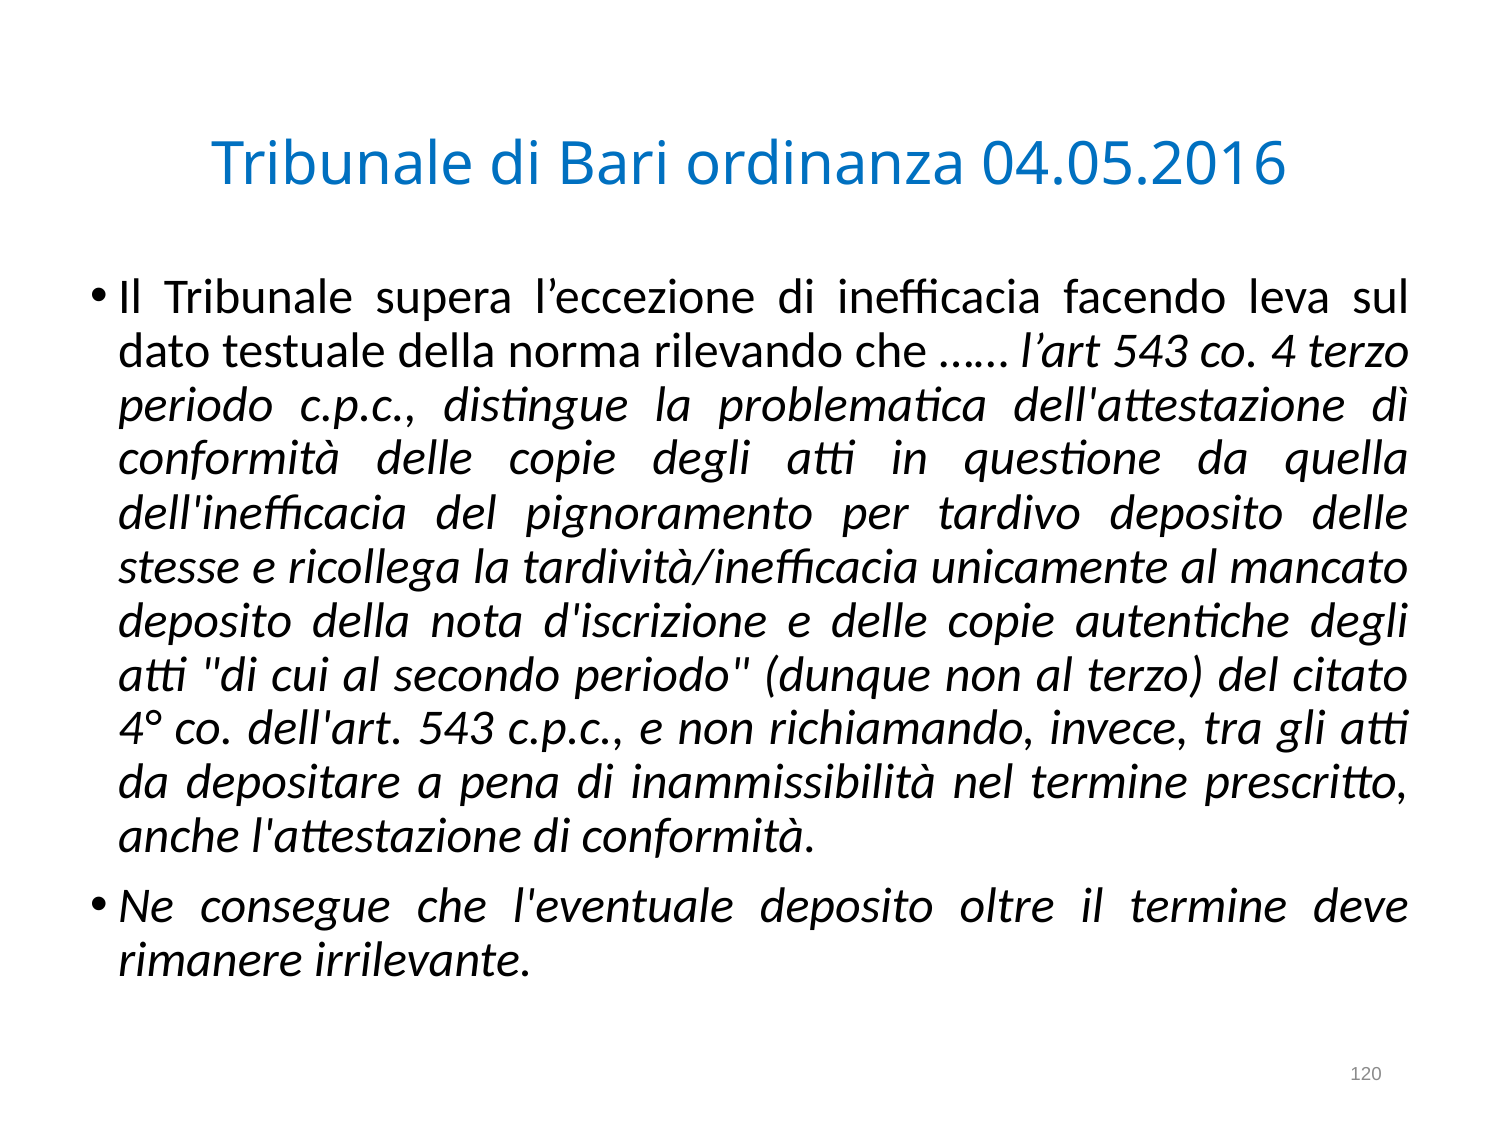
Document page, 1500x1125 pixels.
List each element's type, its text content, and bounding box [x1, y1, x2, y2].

title Tribunale di Bari ordinanza 04.05.2016 [103, 59, 1397, 262]
list Il Tribunale supera l’eccezione di inefficacia facendo leva sul dato testuale della norma rilevando che …… l’art 543 co. 4 terzo periodo c.p.c., distingue la problematica dell'attestazione dì conformità delle copie degli atti in questione da quella dell'inefficacia del pignoramento per tardivo deposito delle stesse e ricollega la tardività/inefficacia unicamente al mancato deposito della nota d'iscrizione e delle copie autentiche degli atti "di cui al secondo periodo" (dunque non al terzo) del citato 4° co. dell'art. 543 c.p.c., e non richiamando, invece, tra gli atti da depositare a pena di inammissibilità nel termine prescritto, anche l'attestazione di conformità. Ne consegue che l'eventuale deposito oltre il termine deve rimanere irrilevante. [75, 262, 1425, 1047]
slide_number 120 [1059, 1042, 1397, 1103]
